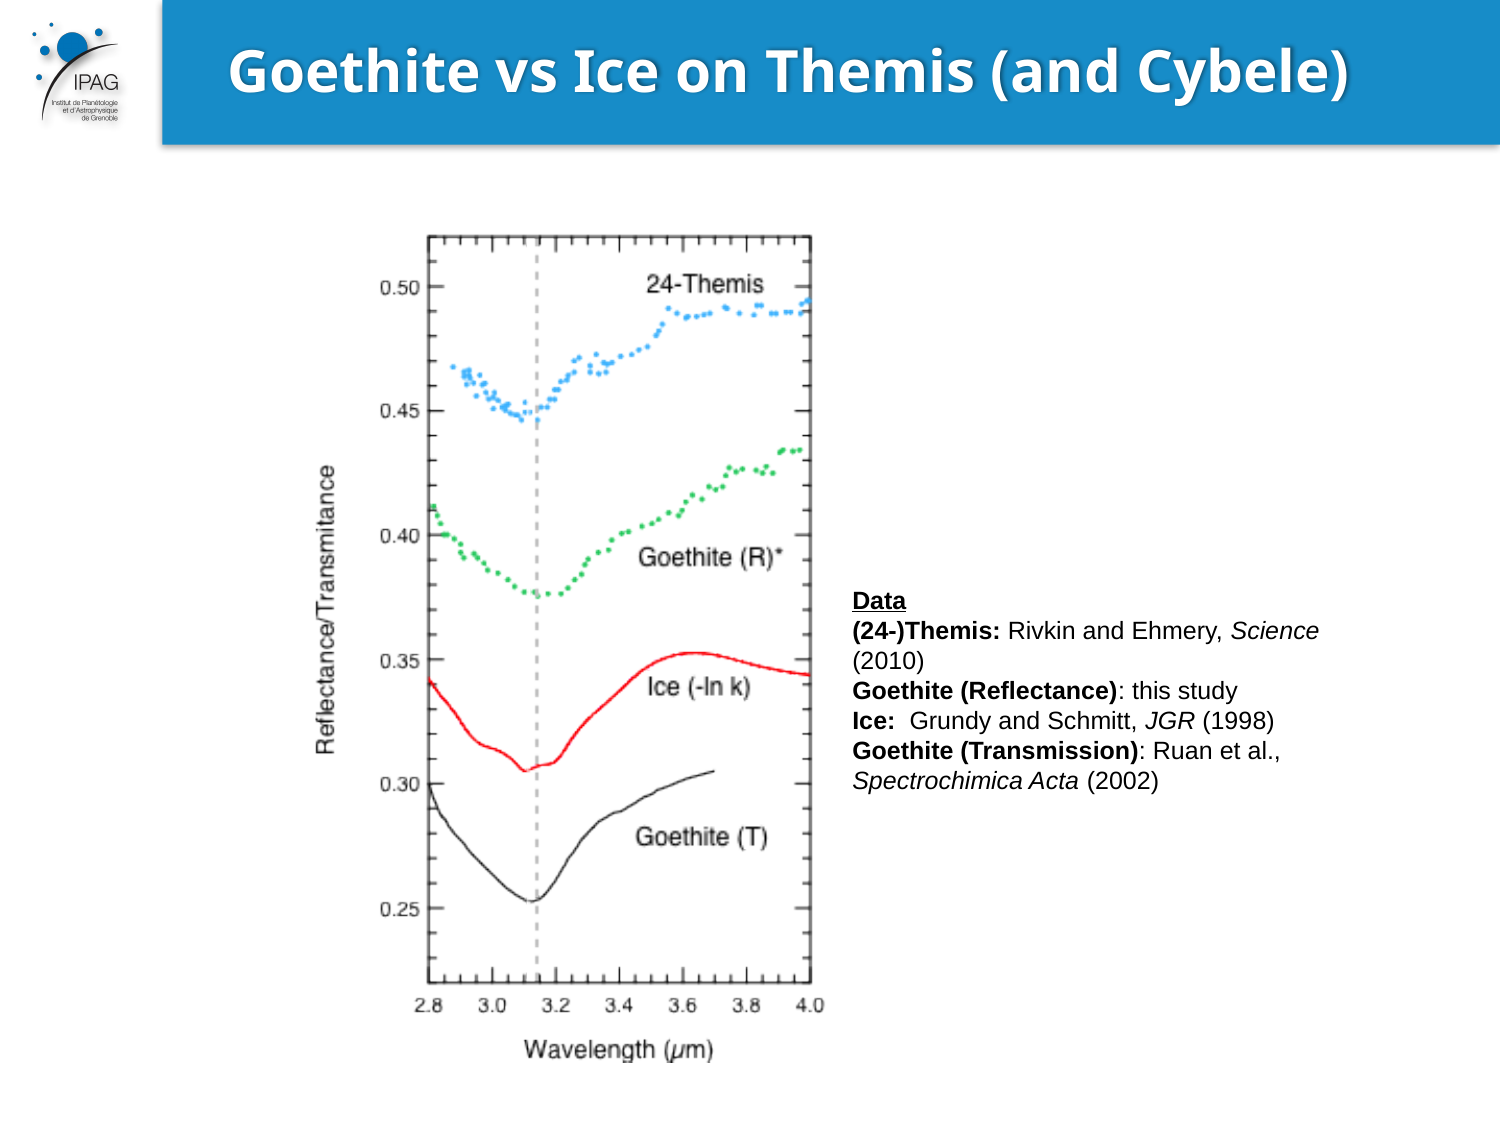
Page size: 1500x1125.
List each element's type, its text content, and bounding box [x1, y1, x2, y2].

picture [312, 214, 861, 1063]
text_box Goethite vs Ice on Themis (and Cybele) [212, 26, 1500, 112]
picture [0, 18, 151, 126]
text_box Data (24-)Themis: Rivkin and Ehmery, Science (2010) Goethite (Reflectance): this study Ice: Grundy and Schmitt, JGR (1998) Goethite (Transmission): Ruan et al., Spectrochimica Acta (2002) [865, 577, 1413, 802]
text_box [162, 0, 1500, 145]
